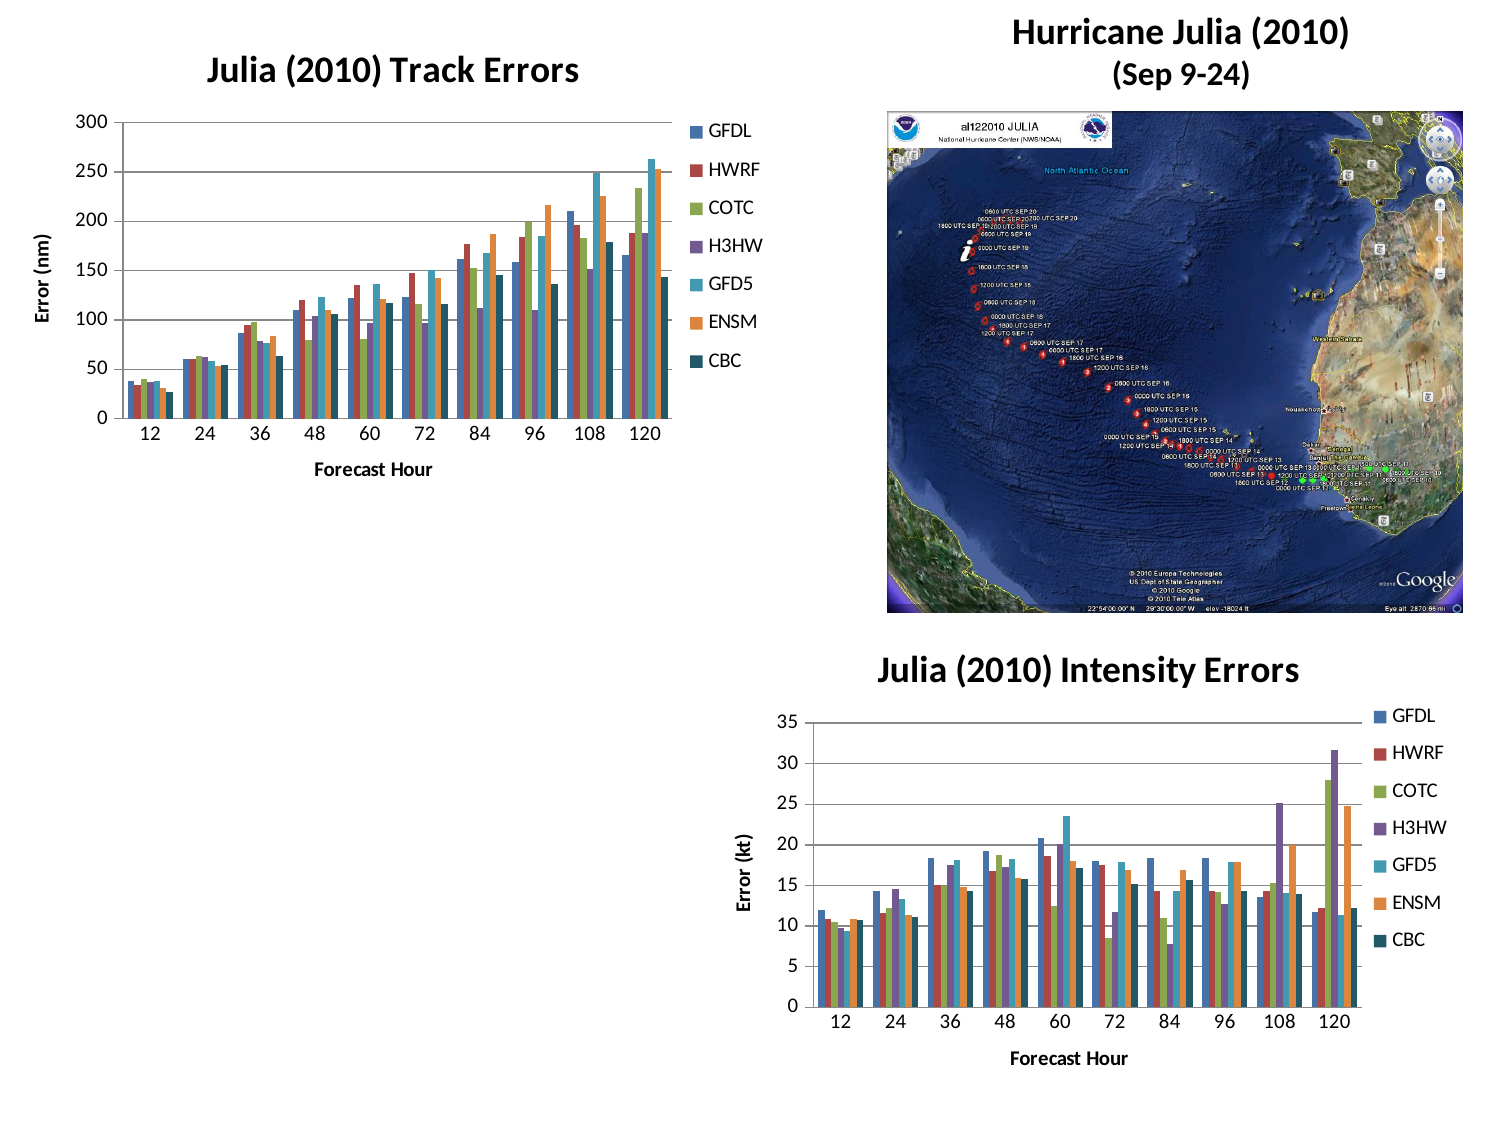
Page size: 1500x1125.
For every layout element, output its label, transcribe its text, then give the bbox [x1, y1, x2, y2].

chart [0, 24, 788, 513]
picture [887, 111, 1463, 613]
text_box Hurricane Julia (2010) (Sep 9-24) [975, 0, 1388, 100]
chart [701, 625, 1477, 1102]
